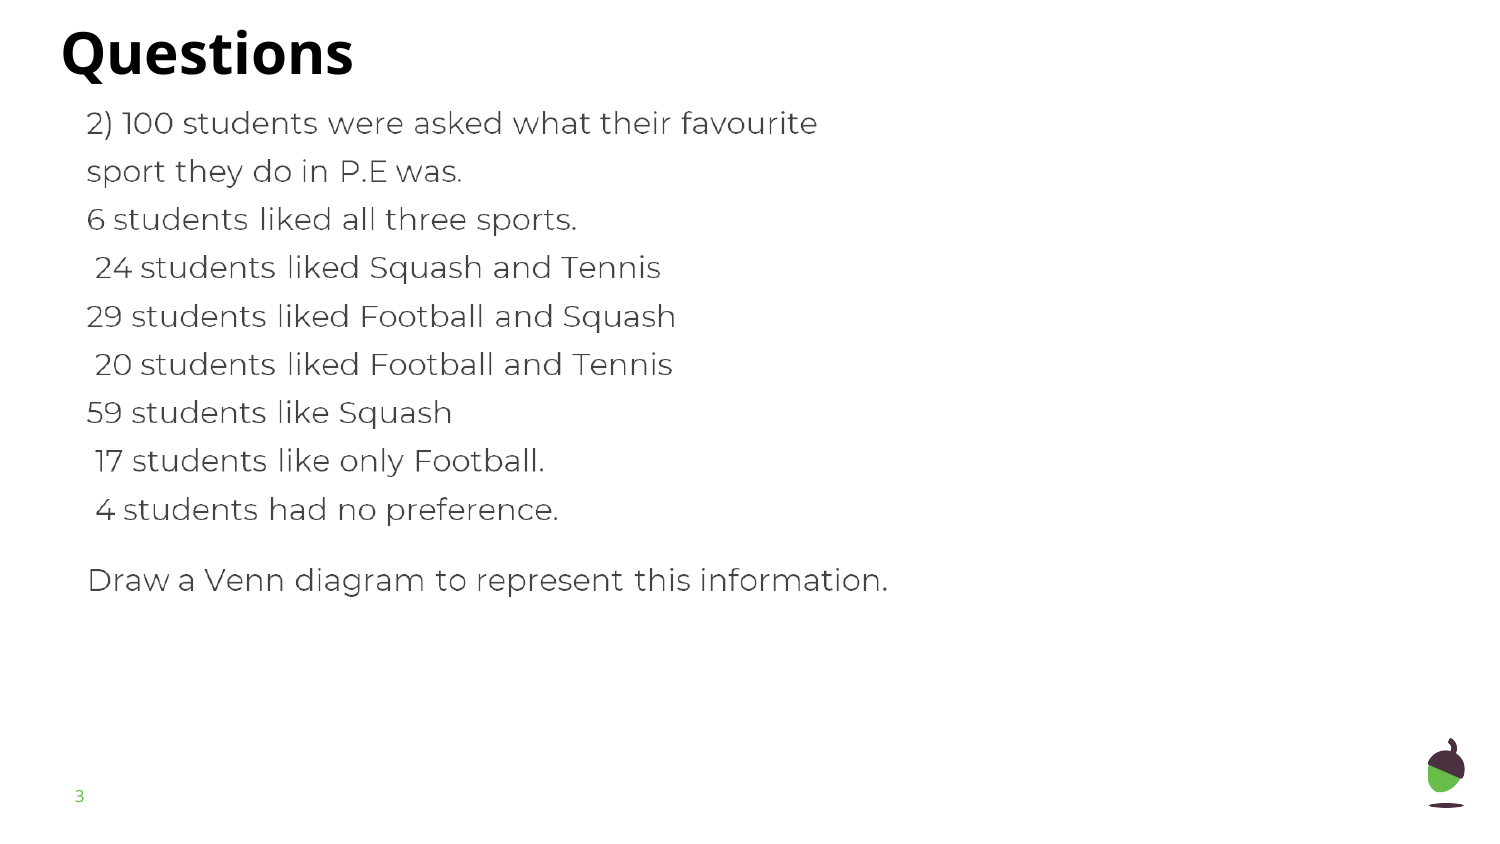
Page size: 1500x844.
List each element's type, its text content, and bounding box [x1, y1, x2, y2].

slide_number ‹#› [75, 786, 194, 816]
title Questions [60, 6, 1410, 140]
picture [67, 93, 916, 617]
picture [1427, 738, 1465, 808]
